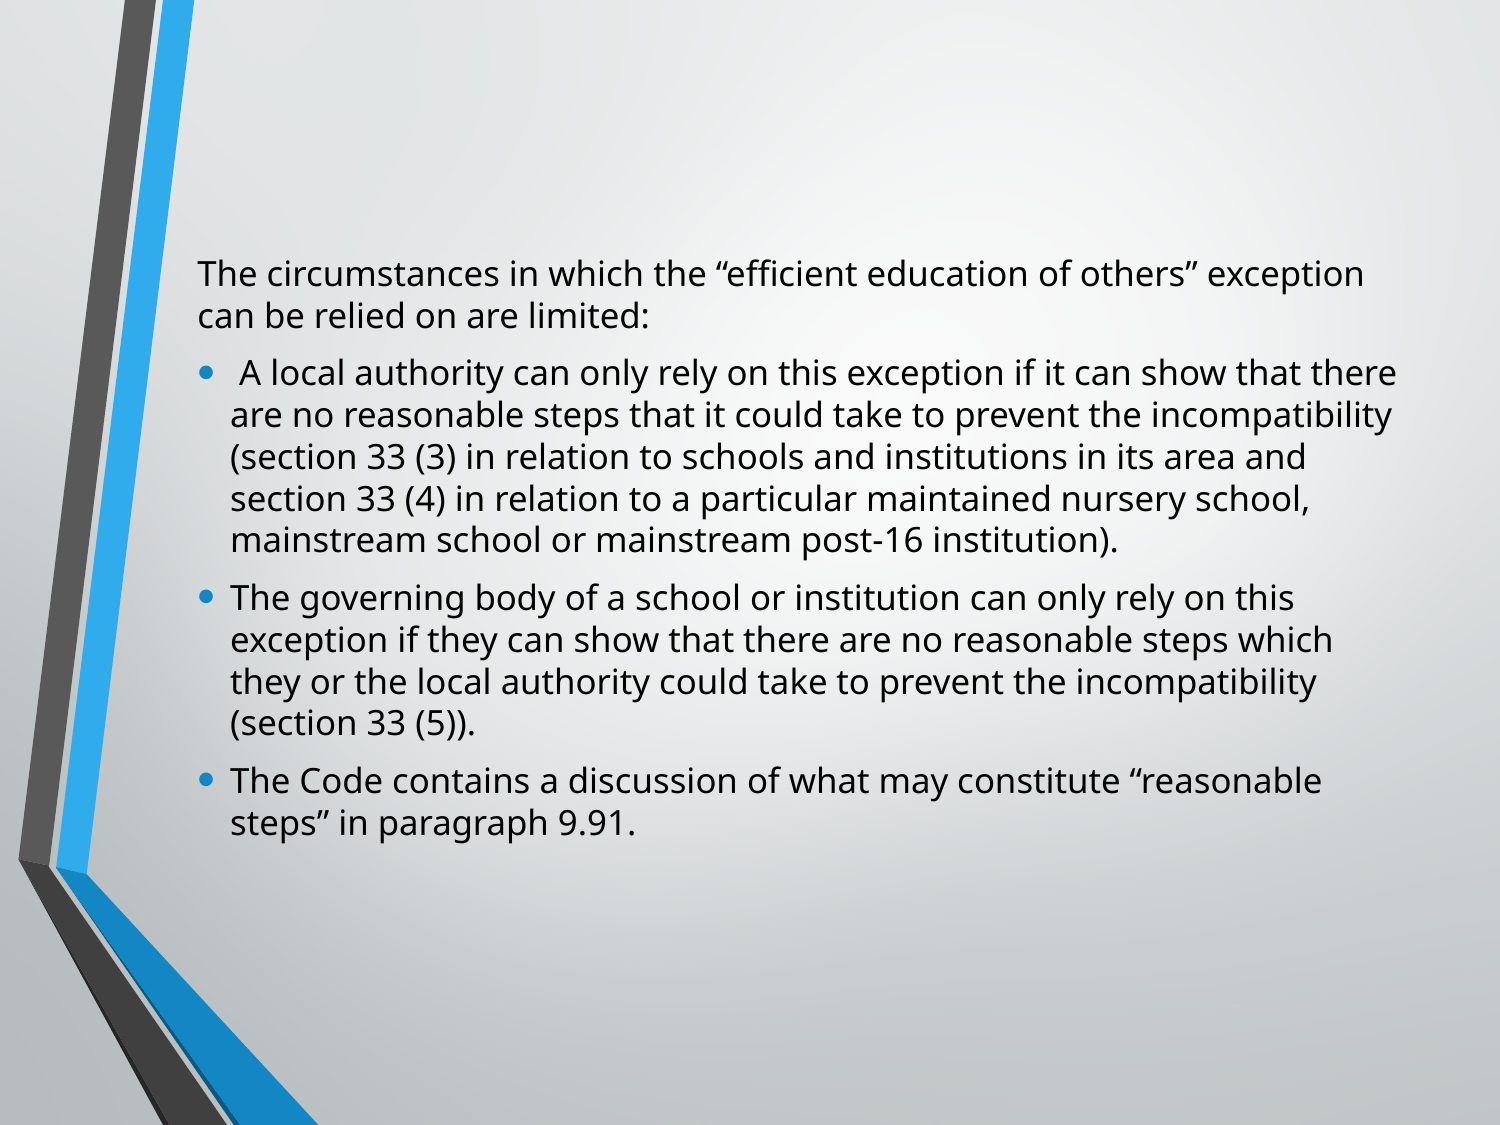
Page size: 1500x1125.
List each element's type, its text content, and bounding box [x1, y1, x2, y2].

list The circumstances in which the “efficient education of others” exception can be relied on are limited: A local authority can only rely on this exception if it can show that there are no reasonable steps that it could take to prevent the incompatibility (section 33 (3) in relation to schools and institutions in its area and section 33 (4) in relation to a particular maintained nursery school, mainstream school or mainstream post-16 institution). The governing body of a school or institution can only rely on this exception if they can show that there are no reasonable steps which they or the local authority could take to prevent the incompatibility (section 33 (5)). The Code contains a discussion of what may constitute “reasonable steps” in paragraph 9.91. [182, 240, 1416, 854]
